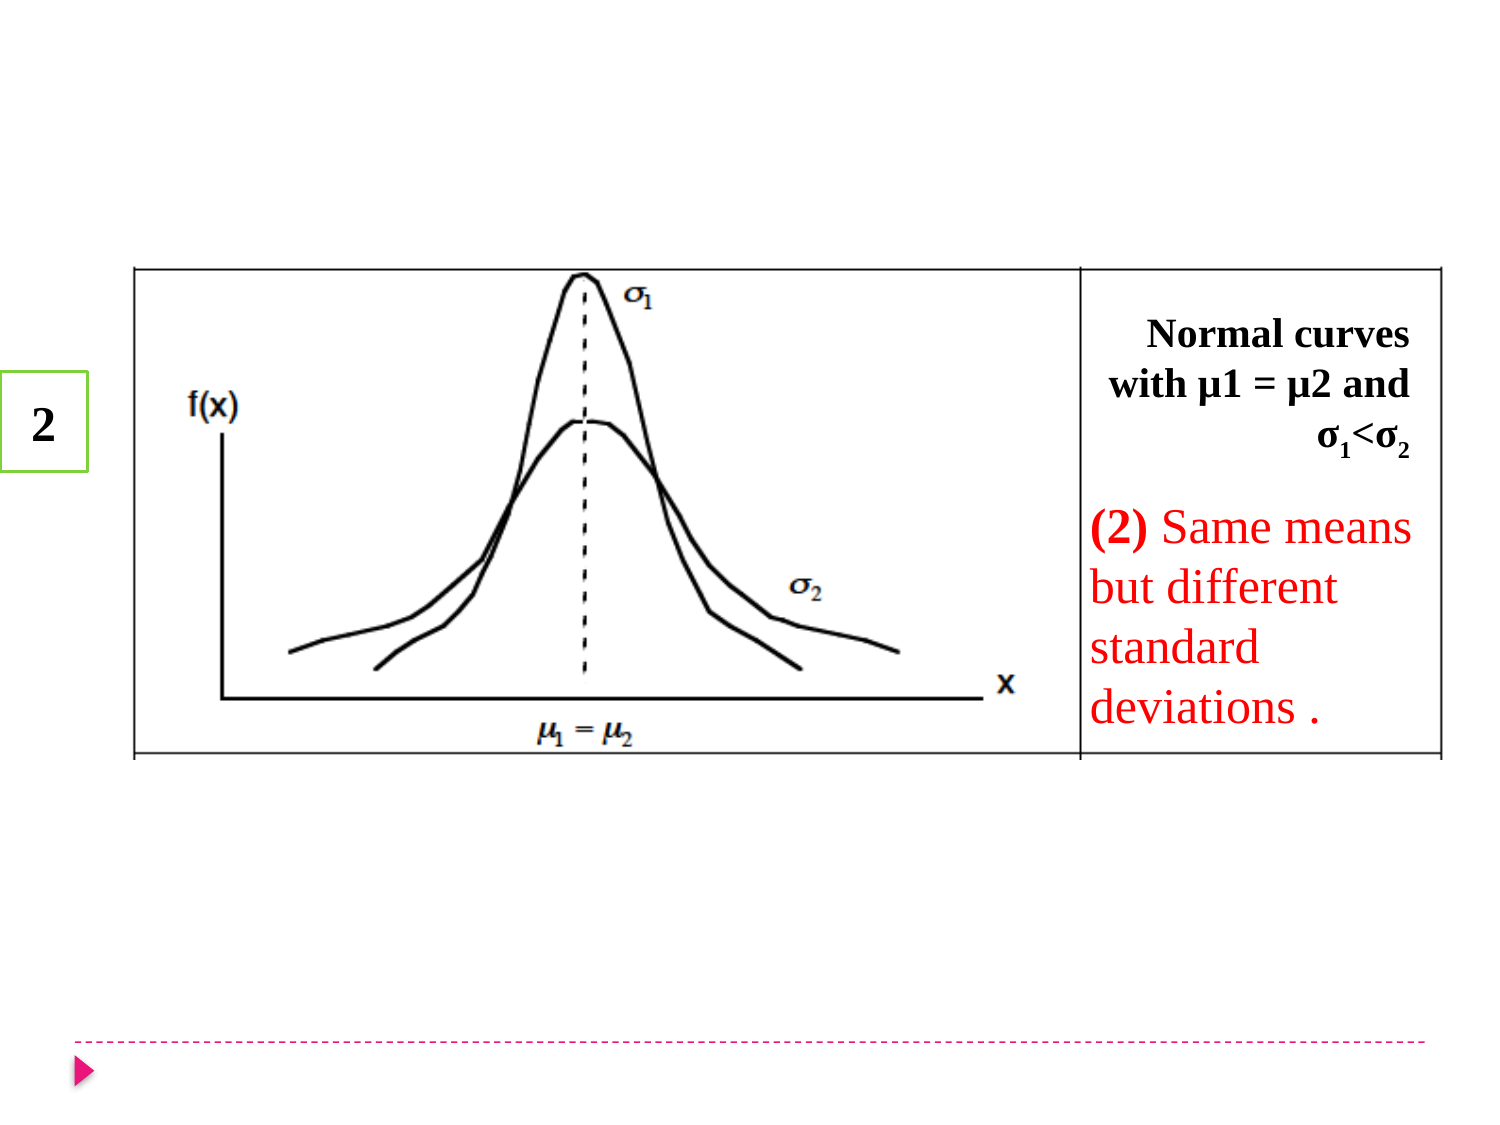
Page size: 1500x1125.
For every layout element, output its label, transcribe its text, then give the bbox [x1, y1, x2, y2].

text_box 2 [0, 370, 56, 473]
picture [62, 234, 1488, 760]
